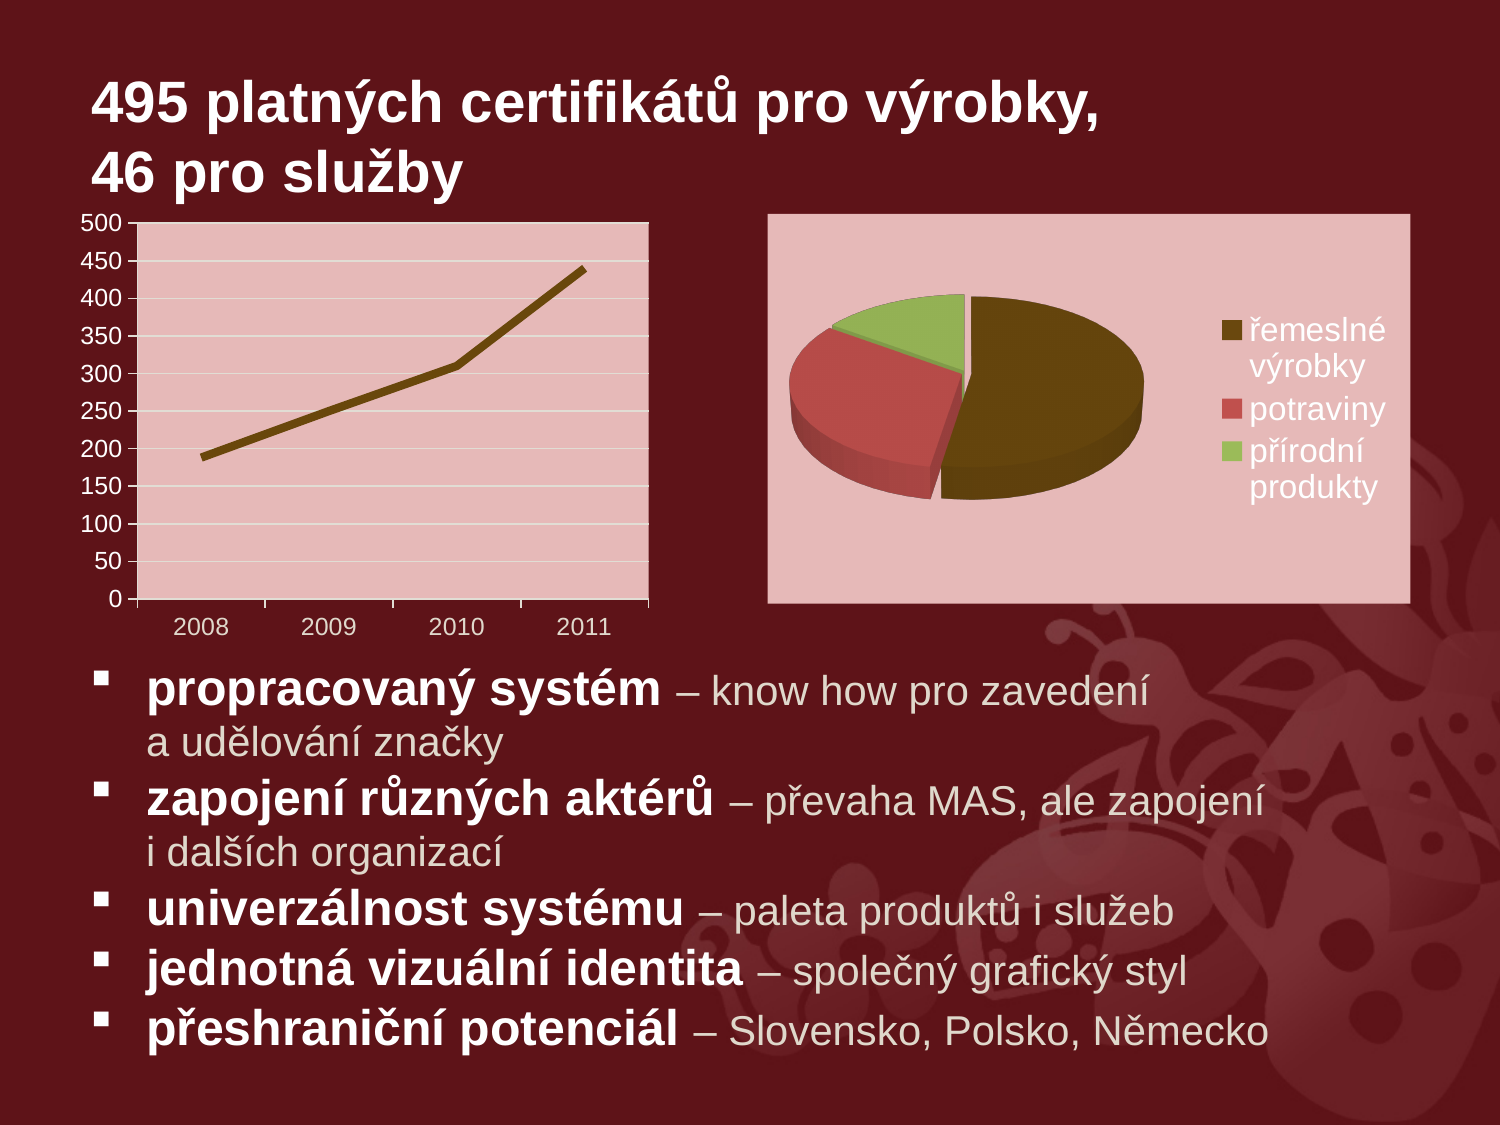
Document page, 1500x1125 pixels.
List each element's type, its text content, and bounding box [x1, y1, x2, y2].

picture [0, 0, 1500, 1125]
text_box 495 platných certifikátů pro výrobky, 46 pro služby [76, 57, 1459, 212]
chart [79, 189, 681, 641]
chart [767, 213, 1411, 604]
text_box propracovaný systém – know how pro zavedení a udělování značky zapojení různých aktérů – převaha MAS, ale zapojení i dalších organizací univerzálnost systému – paleta produktů i služeb jednotná vizuální identita – společný grafický styl přeshraniční potenciál – Slovensko, Polsko, Německo [0, 647, 1406, 1063]
